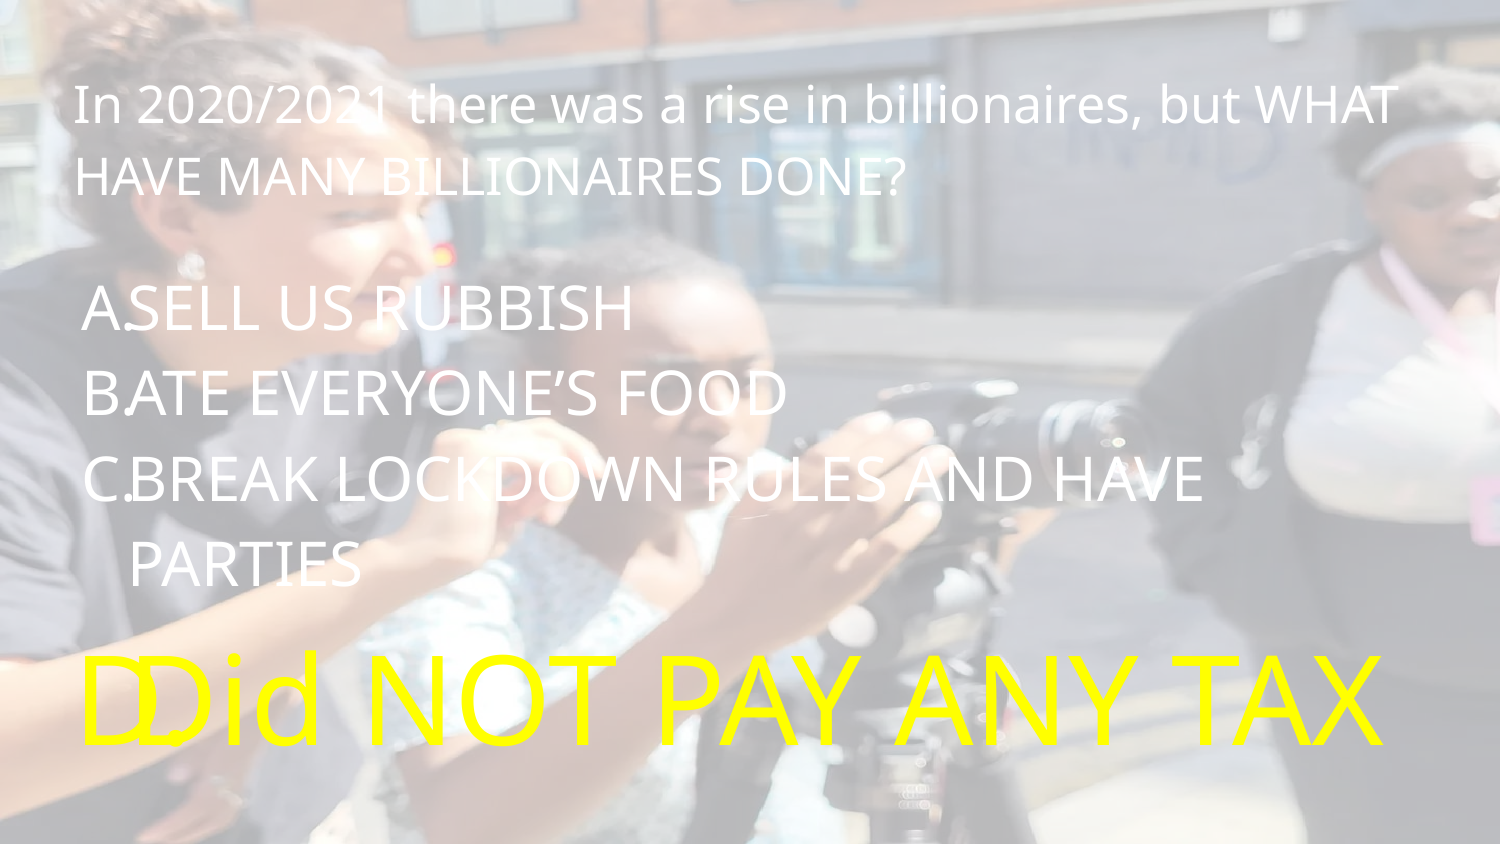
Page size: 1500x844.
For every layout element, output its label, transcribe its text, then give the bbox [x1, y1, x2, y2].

title In 2020/2021 there was a rise in billionaires, but WHAT HAVE MANY BILLIONAIRES DONE? [58, 47, 1457, 142]
list SELL US RUBBISH ATE EVERYONE’S FOOD BREAK LOCKDOWN RULES AND HAVE PARTIES Did NOT PAY ANY TAX [58, 242, 1457, 803]
